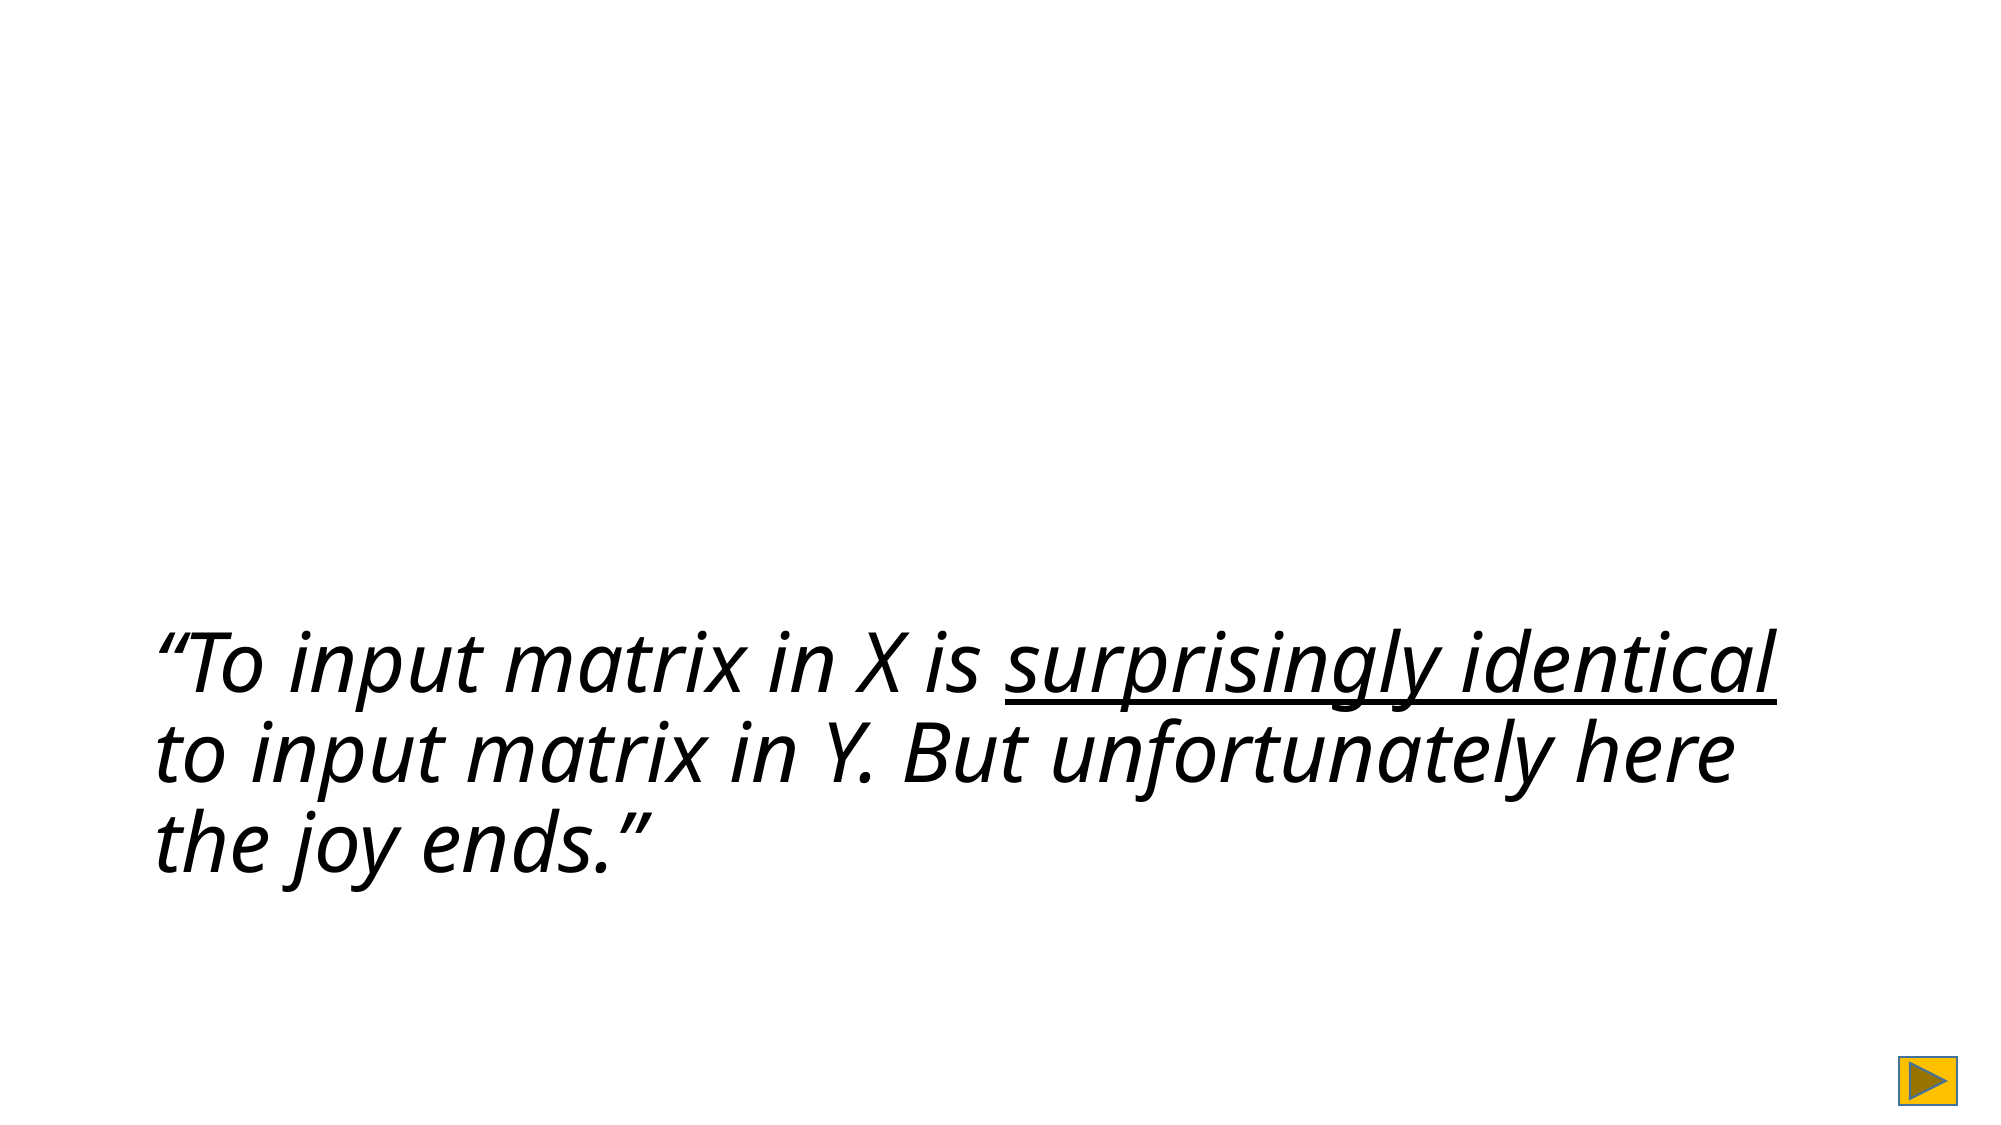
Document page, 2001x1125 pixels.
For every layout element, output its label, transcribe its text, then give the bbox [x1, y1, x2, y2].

title “To input matrix in X is surprisingly identical to input matrix in Y. But unfortunately here the joy ends.” [139, 430, 1865, 899]
text_box [1898, 1056, 1958, 1106]
